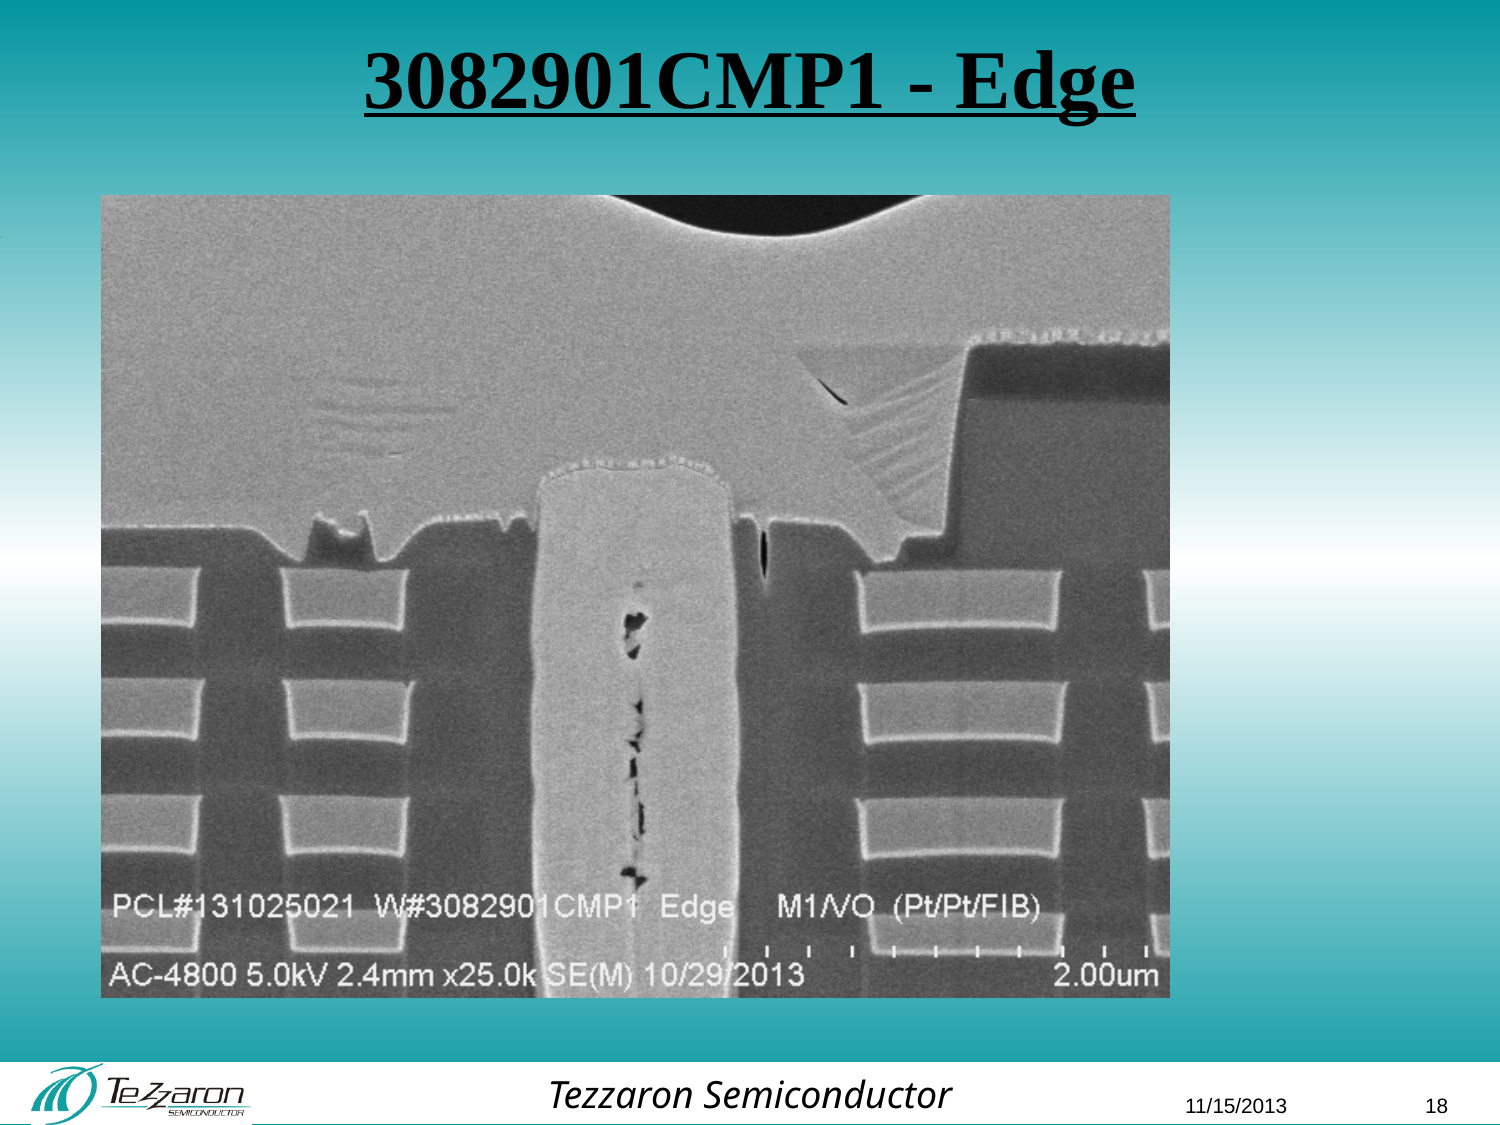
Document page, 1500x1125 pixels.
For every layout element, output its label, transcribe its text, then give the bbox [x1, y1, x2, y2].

picture [100, 195, 1171, 998]
title 3082901CMP1 - Edge [0, 0, 1500, 151]
picture [31, 1063, 252, 1125]
